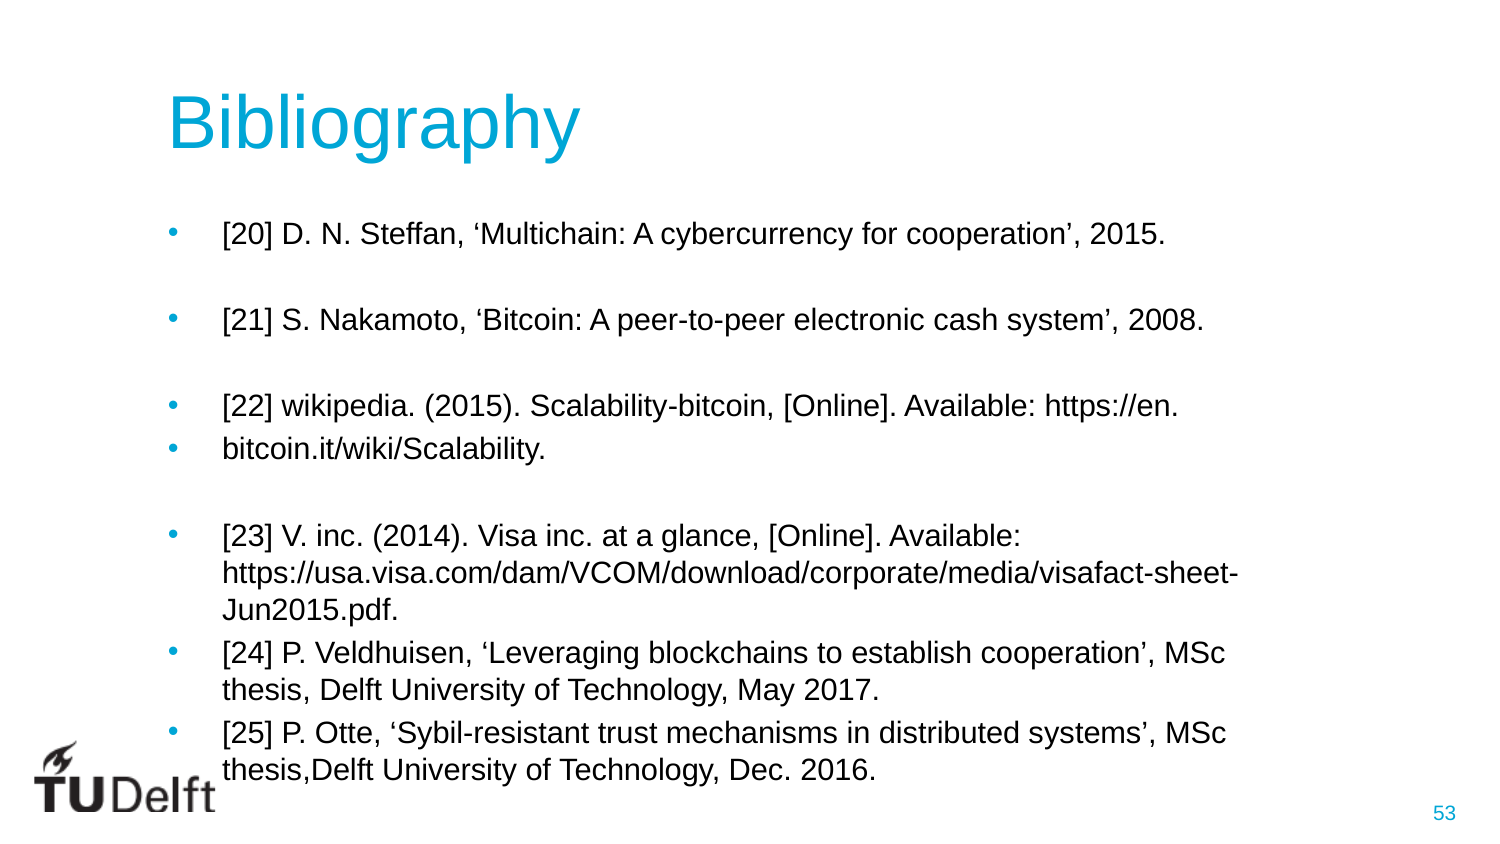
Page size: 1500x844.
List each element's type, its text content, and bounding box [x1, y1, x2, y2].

list [20] D. N. Steffan, ‘Multichain: A cybercurrency for cooperation’, 2015. [21] S. Nakamoto, ‘Bitcoin: A peer-to-peer electronic cash system’, 2008. [22] wikipedia. (2015). Scalability-bitcoin, [Online]. Available: https://en. bitcoin.it/wiki/Scalability. [23] V. inc. (2014). Visa inc. at a glance, [Online]. Available: https://usa.visa.com/dam/VCOM/download/corporate/media/visafact-sheet-Jun2015.pdf. [24] P. Veldhuisen, ‘Leveraging blockchains to establish cooperation’, MSc thesis, Delft University of Technology, May 2017. [25] P. Otte, ‘Sybil-resistant trust mechanisms in distributed systems’, MSc thesis,Delft University of Technology, Dec. 2016. [152, 206, 1316, 800]
title Bibliography [152, 47, 1316, 189]
